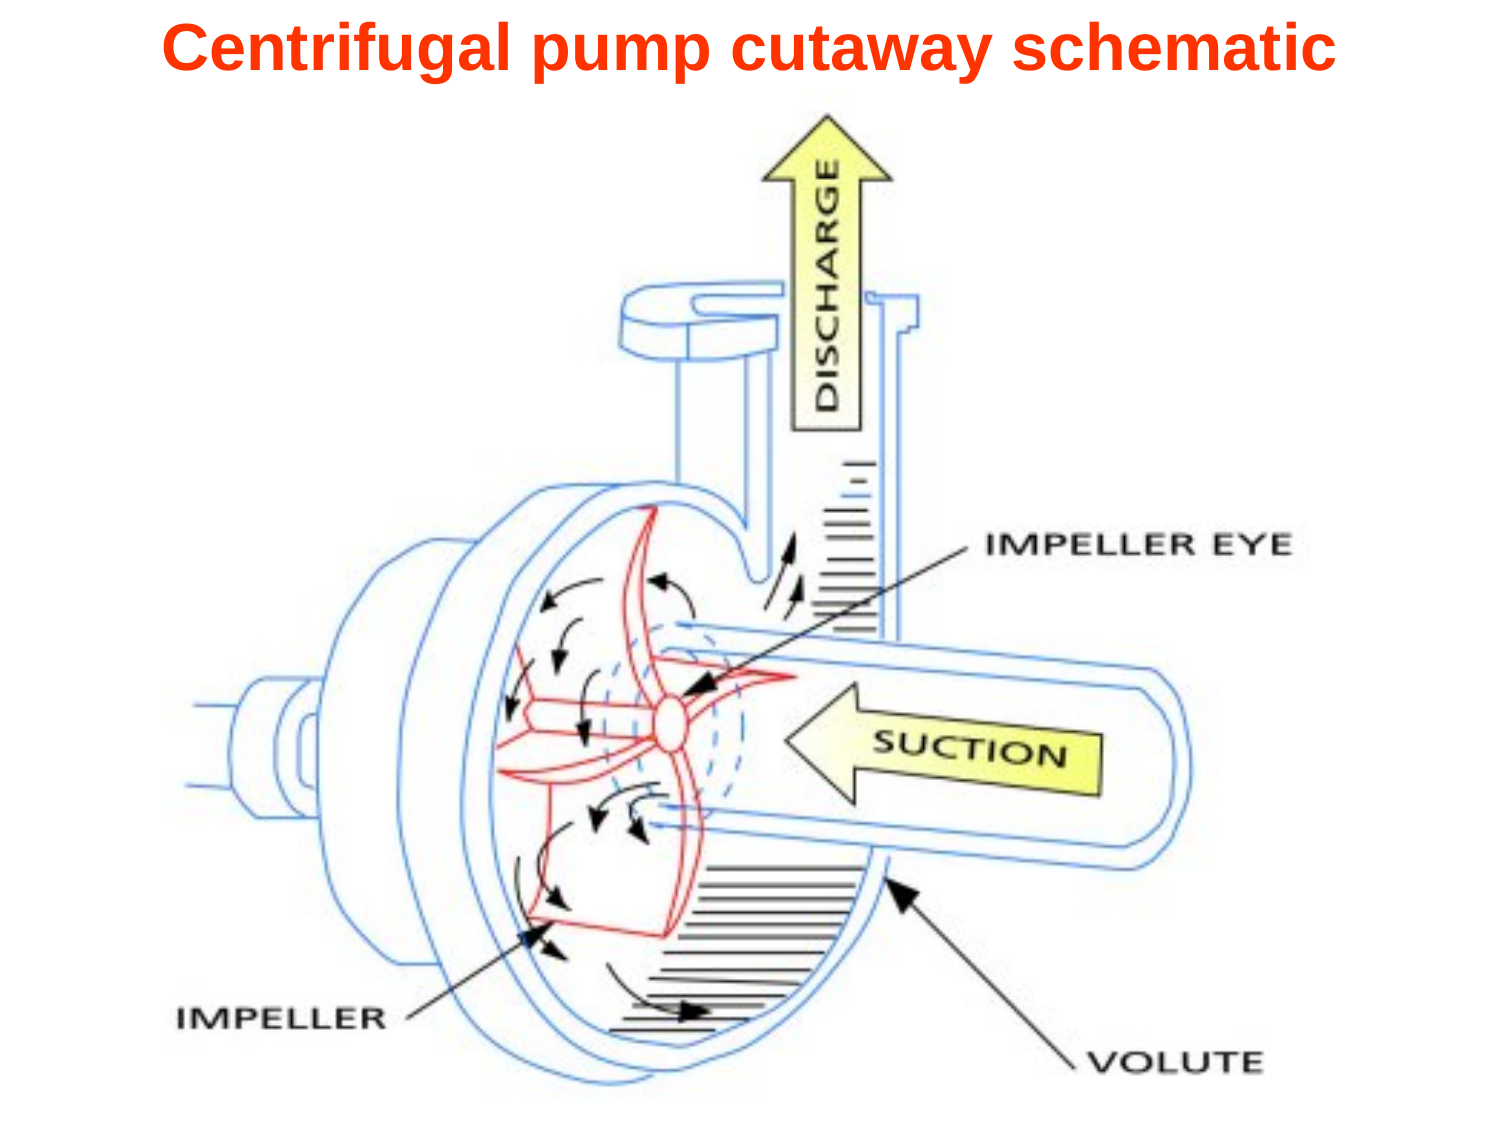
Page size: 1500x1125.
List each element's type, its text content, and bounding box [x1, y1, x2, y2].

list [162, 88, 1326, 1113]
title Centrifugal pump cutaway schematic [74, 0, 1426, 88]
